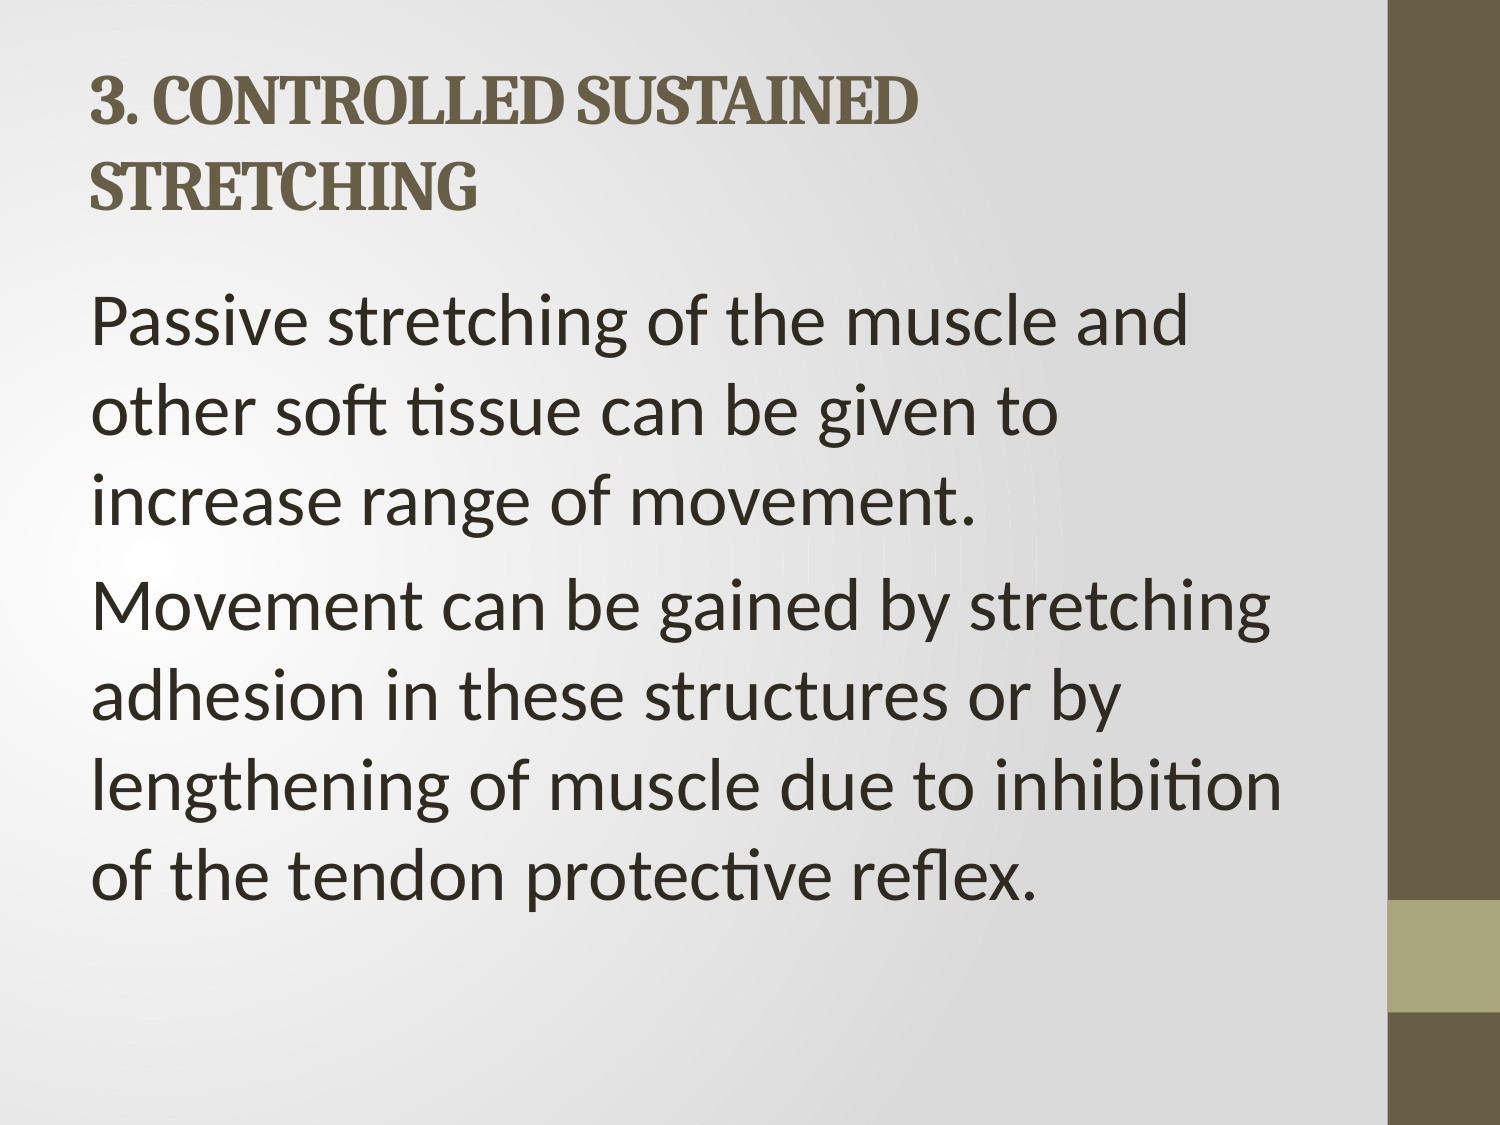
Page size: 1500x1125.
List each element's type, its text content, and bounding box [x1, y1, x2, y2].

list Passive stretching of the muscle and other soft tissue can be given to increase range of movement. Movement can be gained by stretching adhesion in these structures or by lengthening of muscle due to inhibition of the tendon protective reflex. [75, 262, 1325, 1050]
title 3. CONTROLLED SUSTAINED STRETCHING [75, 45, 1325, 233]
